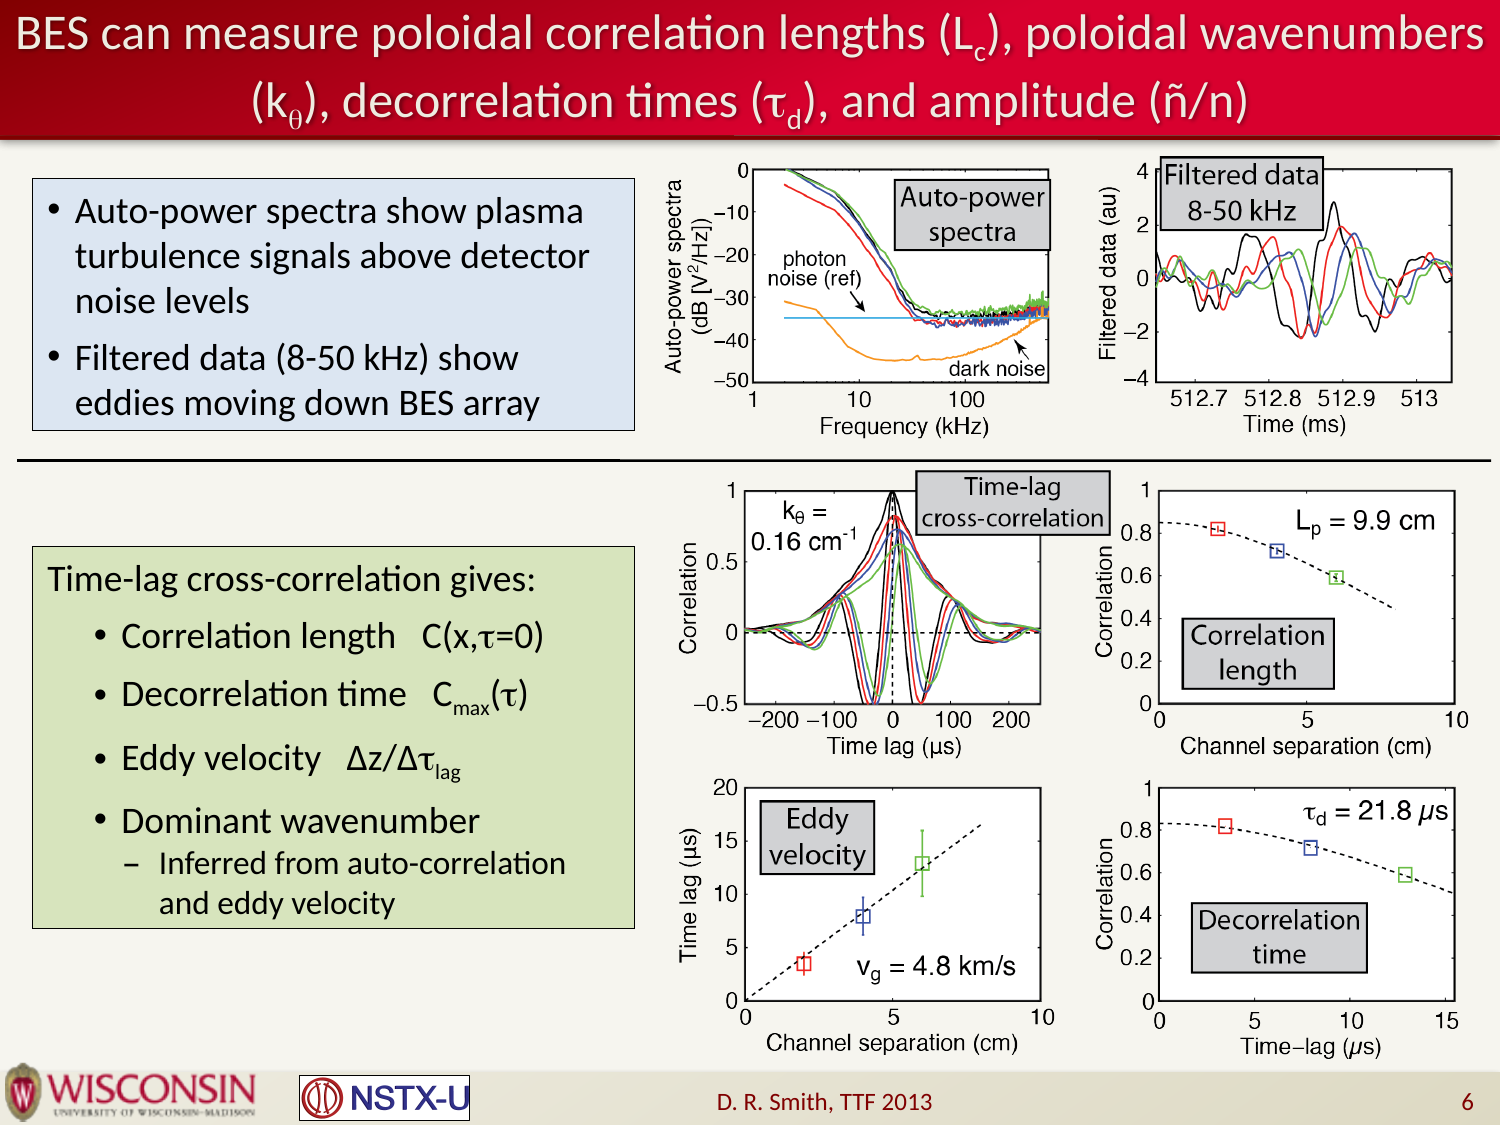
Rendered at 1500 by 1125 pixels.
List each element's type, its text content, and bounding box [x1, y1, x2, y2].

footer D. R. Smith, TTF 2013 [587, 1078, 1063, 1122]
slide_number 6 [1139, 1078, 1490, 1122]
picture [5, 1061, 258, 1122]
picture [661, 461, 1469, 1065]
text_box Time-lag cross-correlation gives: Correlation length C(x,τ=0) Decorrelation time Cmax(τ) Eddy velocity ∆z/∆tlag Dominant wavenumber Inferred from auto-correlation and eddy velocity [32, 546, 635, 929]
text_box Auto-power spectra show plasma turbulence signals above detector noise levels Filtered data (8-50 kHz) show eddies moving down BES array [32, 178, 635, 431]
picture [661, 156, 1469, 460]
title BES can measure poloidal correlation lengths (Lc), poloidal wavenumbers (kq), decorrelation times (td), and amplitude (ñ/n) [0, 0, 1500, 135]
picture [300, 1076, 469, 1120]
